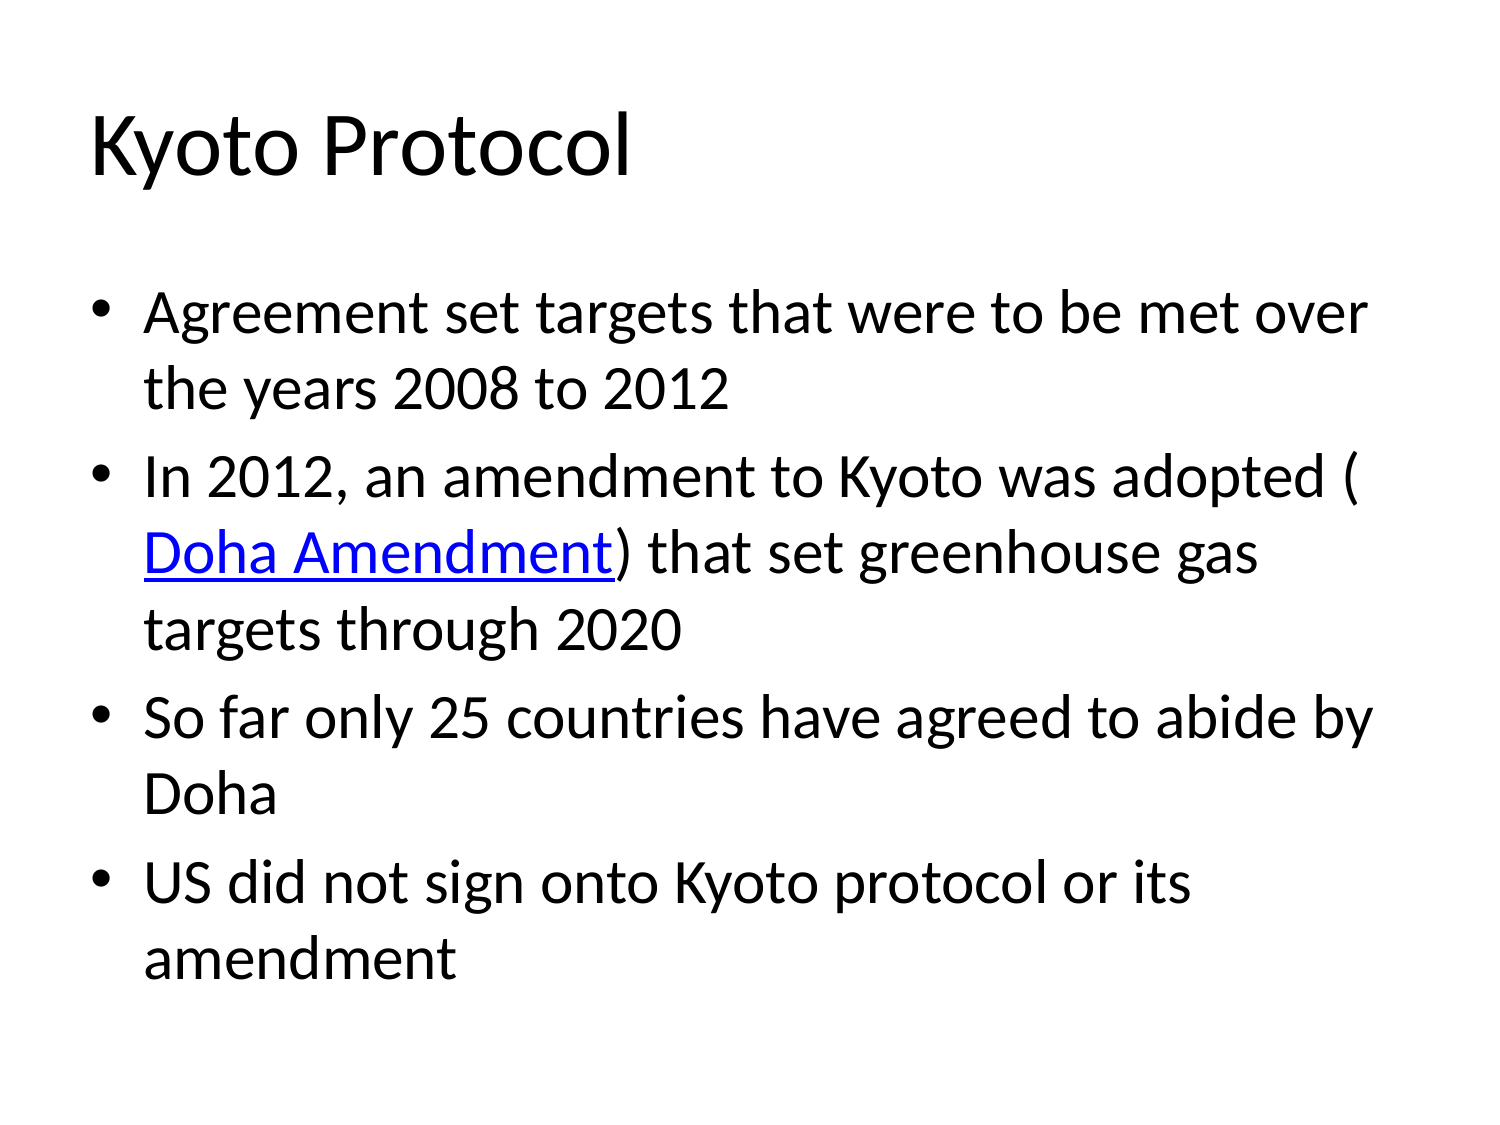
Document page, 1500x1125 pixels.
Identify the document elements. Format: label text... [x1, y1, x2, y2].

list Agreement set targets that were to be met over the years 2008 to 2012 In 2012, an amendment to Kyoto was adopted (Doha Amendment) that set greenhouse gas targets through 2020 So far only 25 countries have agreed to abide by Doha US did not sign onto Kyoto protocol or its amendment [75, 262, 1425, 1005]
title Kyoto Protocol [75, 45, 1425, 233]
